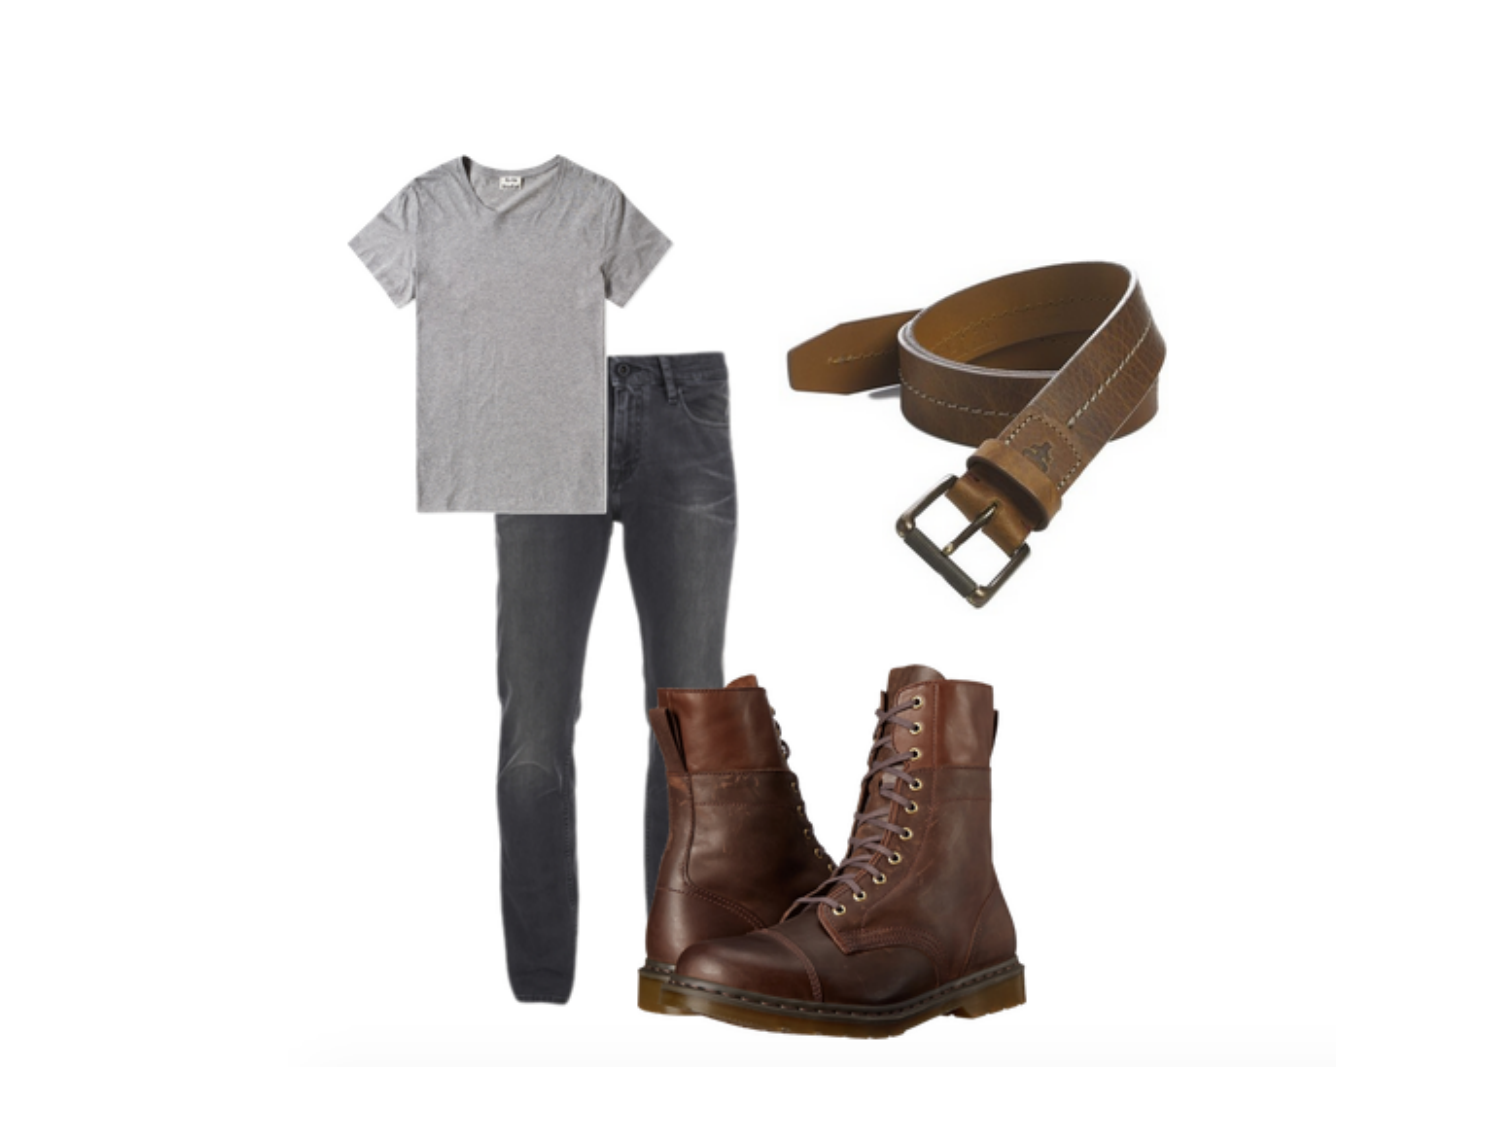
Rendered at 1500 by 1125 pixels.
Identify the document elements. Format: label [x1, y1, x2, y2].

picture [288, 124, 1336, 1067]
